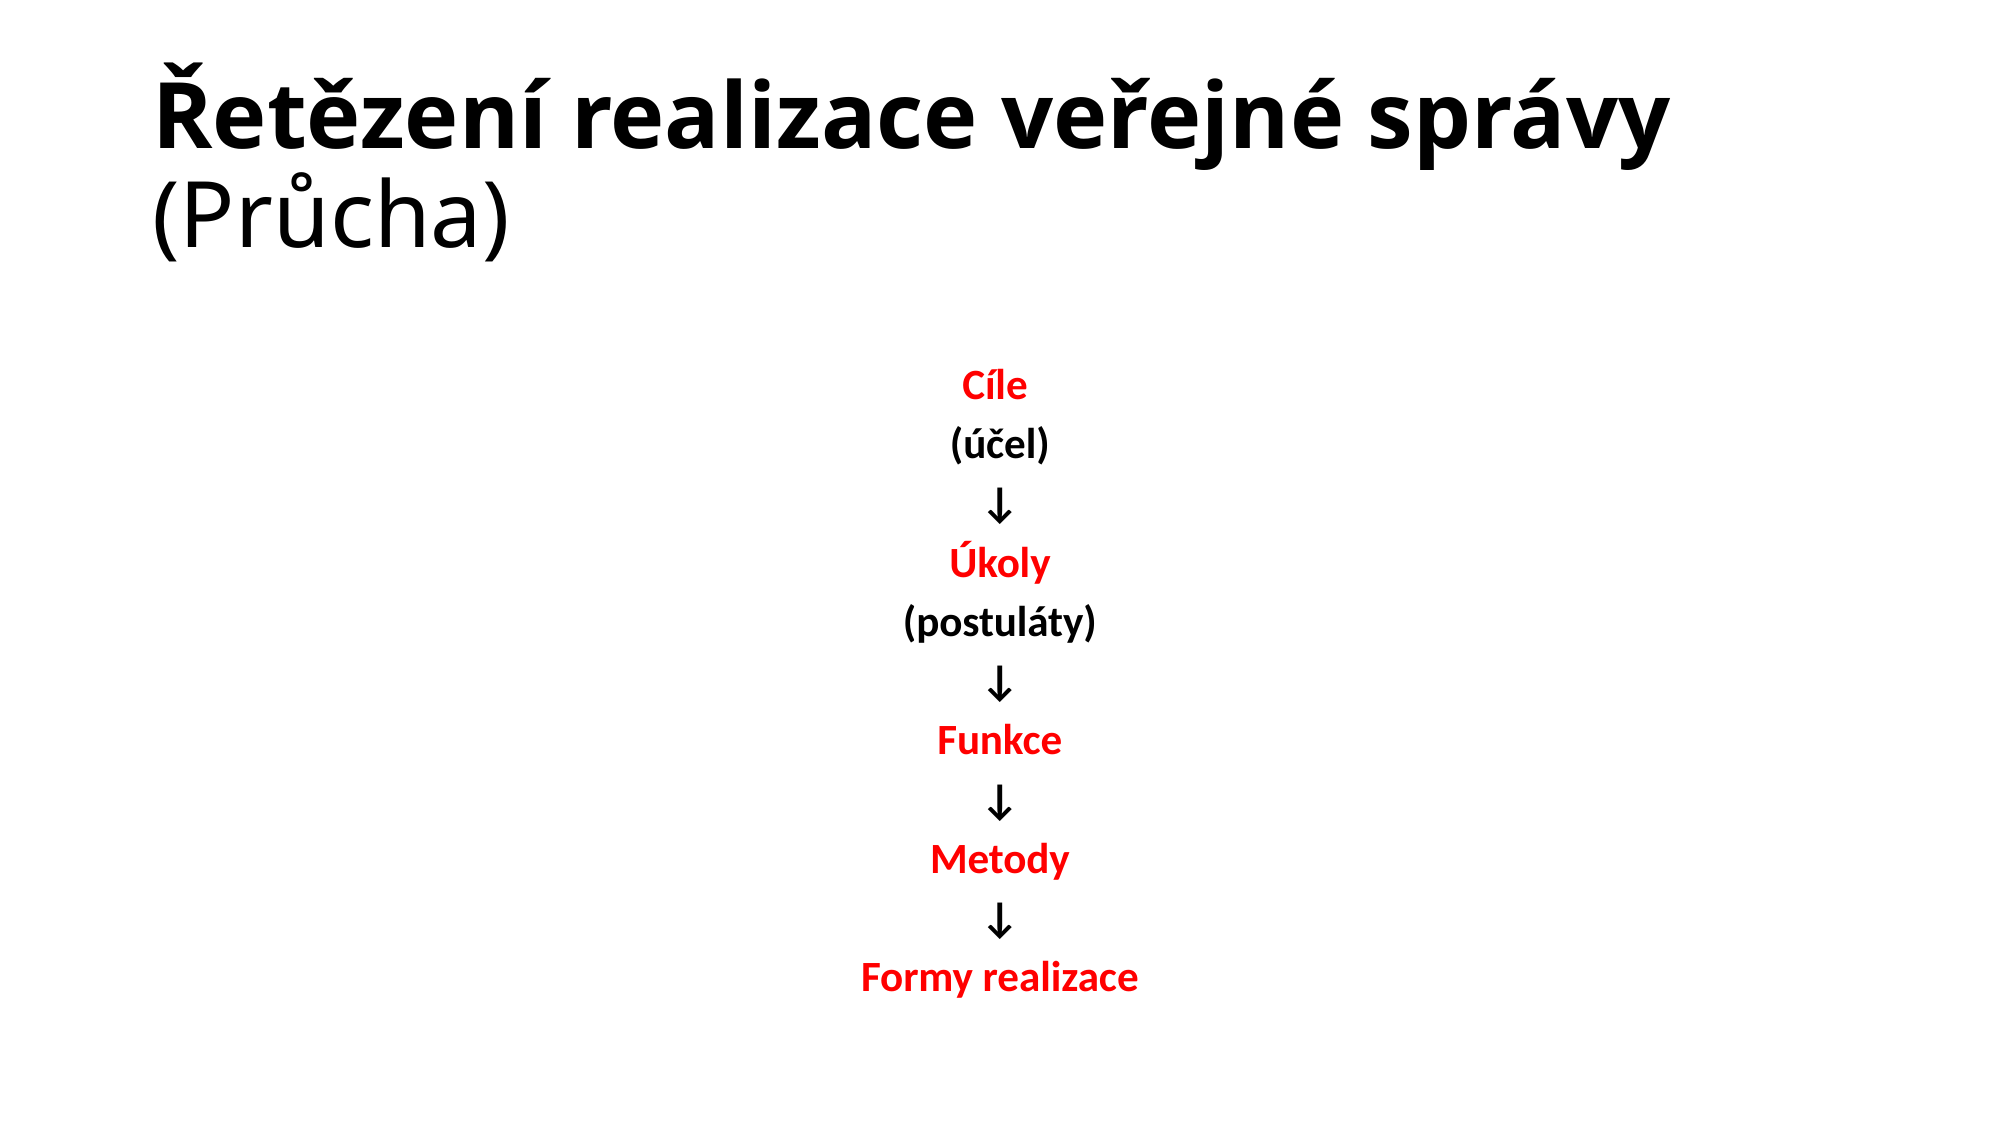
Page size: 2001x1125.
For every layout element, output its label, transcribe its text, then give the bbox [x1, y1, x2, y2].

title Řetězení realizace veřejné správy (Průcha) [137, 59, 1863, 278]
list Cíle (účel) ↓ Úkoly (postuláty) ↓ Funkce ↓ Metody ↓ Formy realizace [137, 299, 1863, 1014]
